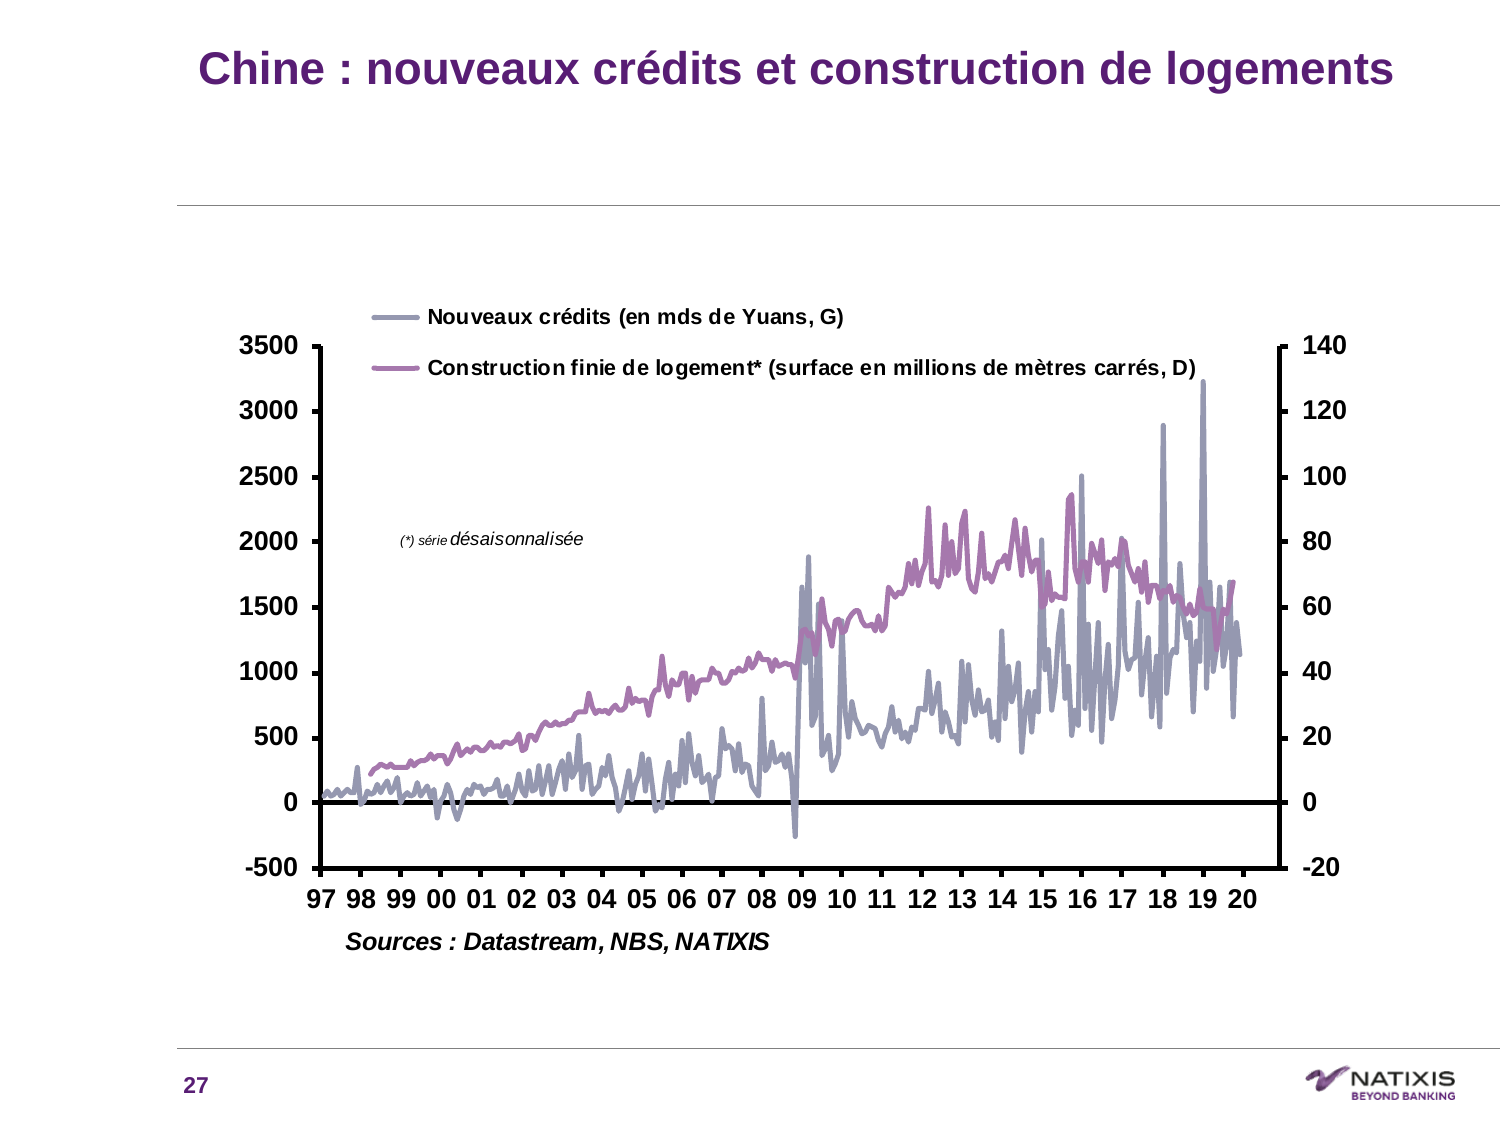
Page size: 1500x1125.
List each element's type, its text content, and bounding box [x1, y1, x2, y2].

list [213, 291, 1350, 966]
title Chine : nouveaux crédits et construction de logements [183, 30, 1459, 206]
picture [1303, 1060, 1455, 1100]
